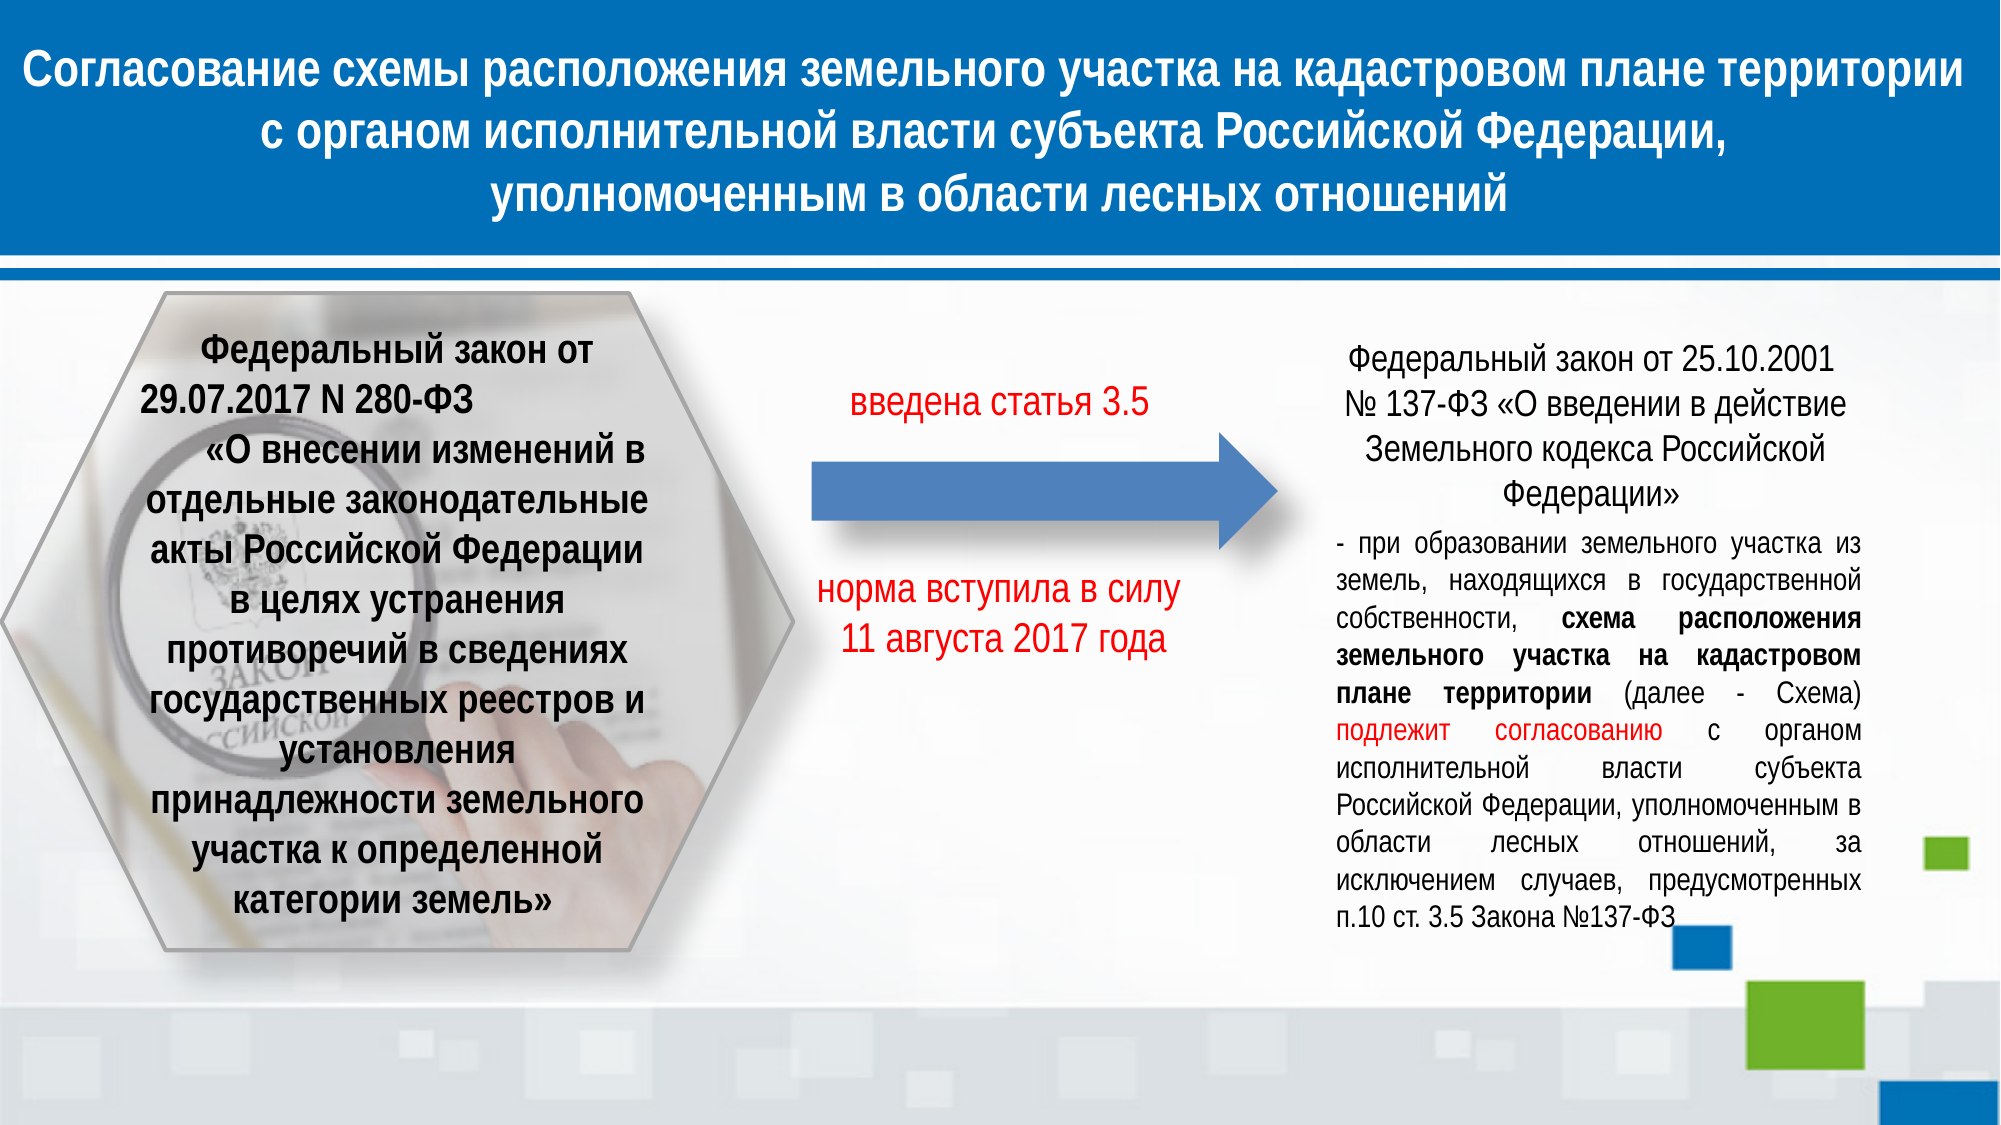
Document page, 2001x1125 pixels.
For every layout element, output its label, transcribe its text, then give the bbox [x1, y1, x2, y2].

text_box введена статья 3.5 [793, 366, 1207, 432]
text_box - при образовании земельного участка из земель, находящихся в государственной собственности, схема расположения земельного участка на кадастровом плане территории (далее - Схема) подлежит согласованию с органом исполнительной власти субъекта Российской Федерации, уполномоченным в области лесных отношений, за исключением случаев, предусмотренных п.10 ст. 3.5 Закона №137-ФЗ [1321, 514, 1877, 942]
text_box [809, 430, 1280, 552]
text_box Федеральный закон от 25.10.2001 № 137-ФЗ «О введении в действие Земельного кодекса Российской Федерации» [1270, 326, 1921, 522]
text_box Согласование схемы расположения земельного участка на кадастровом плане территории с органом исполнительной власти субъекта Российской Федерации, уполномоченным в области лесных отношений [0, 0, 2000, 256]
text_box [0, 268, 2000, 281]
picture [0, 0, 2001, 1125]
text_box норма вступила в силу 11 августа 2017 года [795, 553, 1214, 668]
text_box Федеральный закон от 29.07.2017 N 280-ФЗ «О внесении изменений в отдельные законодательные акты Российской Федерации в целях устранения противоречий в сведениях государственных реестров и установления принадлежности земельного участка к определенной категории земель» [0, 291, 796, 953]
